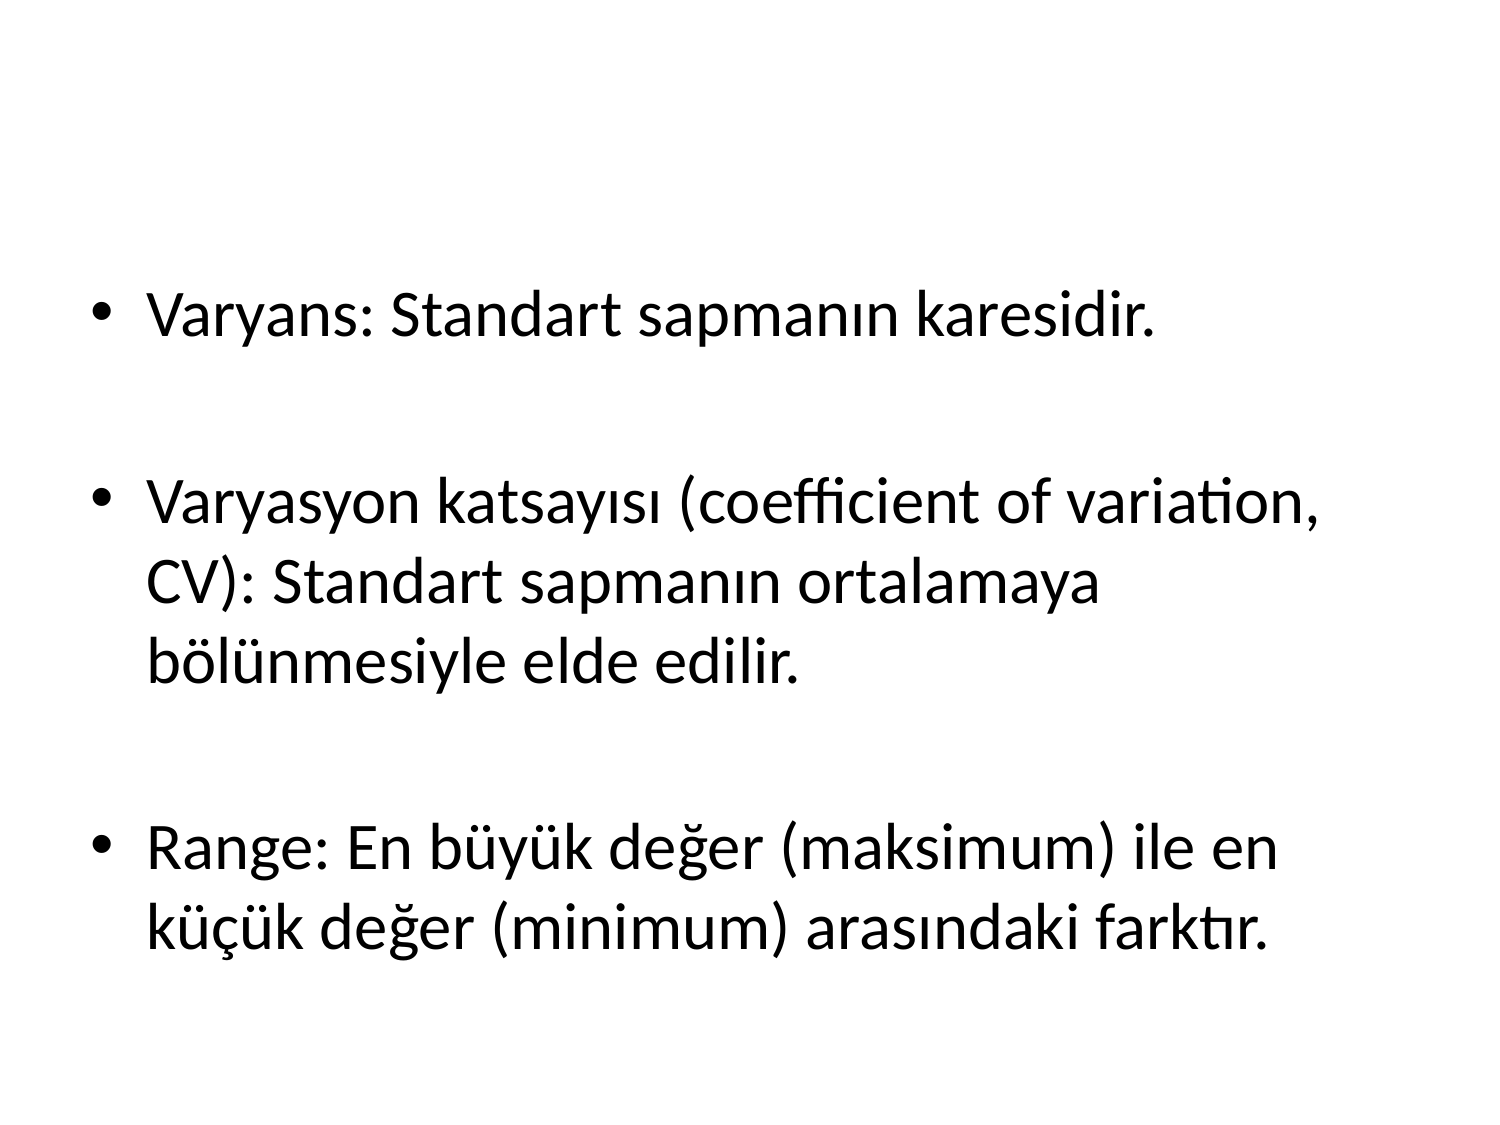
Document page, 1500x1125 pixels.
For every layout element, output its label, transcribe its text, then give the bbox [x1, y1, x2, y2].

list Varyans: Standart sapmanın karesidir. Varyasyon katsayısı (coefficient of variation, CV): Standart sapmanın ortalamaya bölünmesiyle elde edilir. Range: En büyük değer (maksimum) ile en küçük değer (minimum) arasındaki farktır. [75, 262, 1425, 1005]
